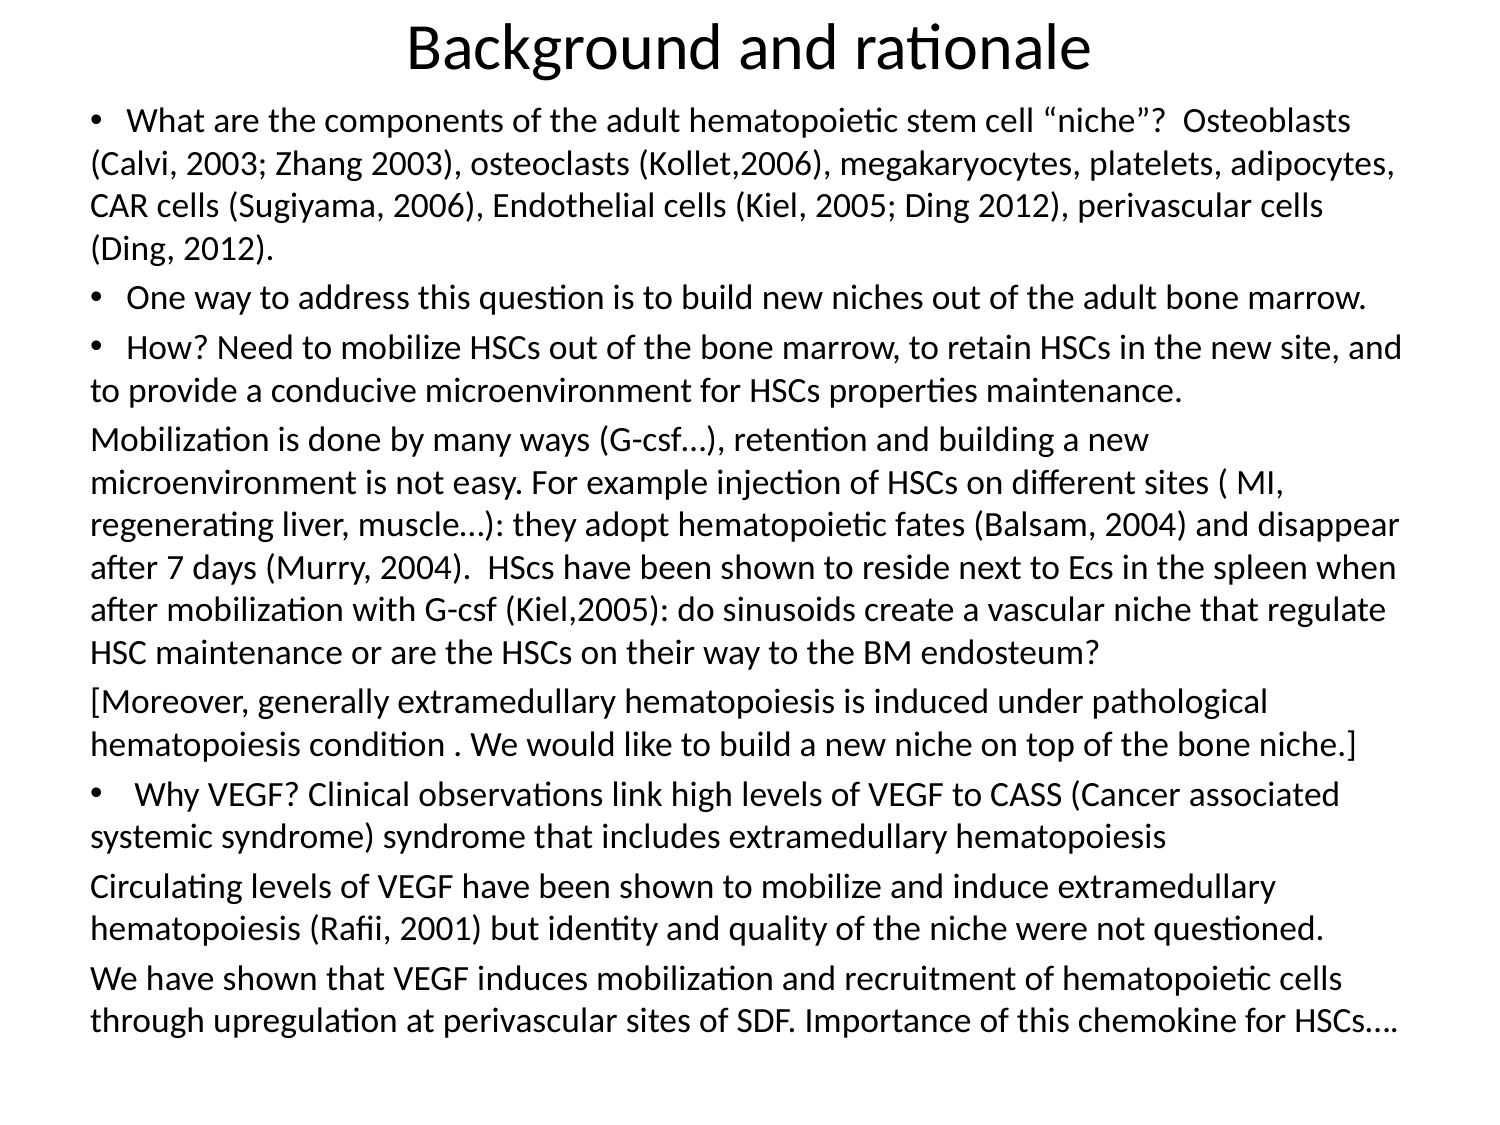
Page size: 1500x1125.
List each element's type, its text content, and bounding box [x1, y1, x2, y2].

list What are the components of the adult hematopoietic stem cell “niche”? Osteoblasts (Calvi, 2003; Zhang 2003), osteoclasts (Kollet,2006), megakaryocytes, platelets, adipocytes, CAR cells (Sugiyama, 2006), Endothelial cells (Kiel, 2005; Ding 2012), perivascular cells (Ding, 2012). One way to address this question is to build new niches out of the adult bone marrow. How? Need to mobilize HSCs out of the bone marrow, to retain HSCs in the new site, and to provide a conducive microenvironment for HSCs properties maintenance. Mobilization is done by many ways (G-csf…), retention and building a new microenvironment is not easy. For example injection of HSCs on different sites ( MI, regenerating liver, muscle…): they adopt hematopoietic fates (Balsam, 2004) and disappear after 7 days (Murry, 2004). HScs have been shown to reside next to Ecs in the spleen when after mobilization with G-csf (Kiel,2005): do sinusoids create a vascular niche that regulate HSC maintenance or are the HSCs on their way to the BM endosteum? [Moreover, generally extramedullary hematopoiesis is induced under pathological hematopoiesis condition . We would like to build a new niche on top of the bone niche.] Why VEGF? Clinical observations link high levels of VEGF to CASS (Cancer associated systemic syndrome) syndrome that includes extramedullary hematopoiesis Circulating levels of VEGF have been shown to mobilize and induce extramedullary hematopoiesis (Rafii, 2001) but identity and quality of the niche were not questioned. We have shown that VEGF induces mobilization and recruitment of hematopoietic cells through upregulation at perivascular sites of SDF. Importance of this chemokine for HSCs…. [75, 90, 1425, 982]
title Background and rationale [75, 0, 1425, 90]
